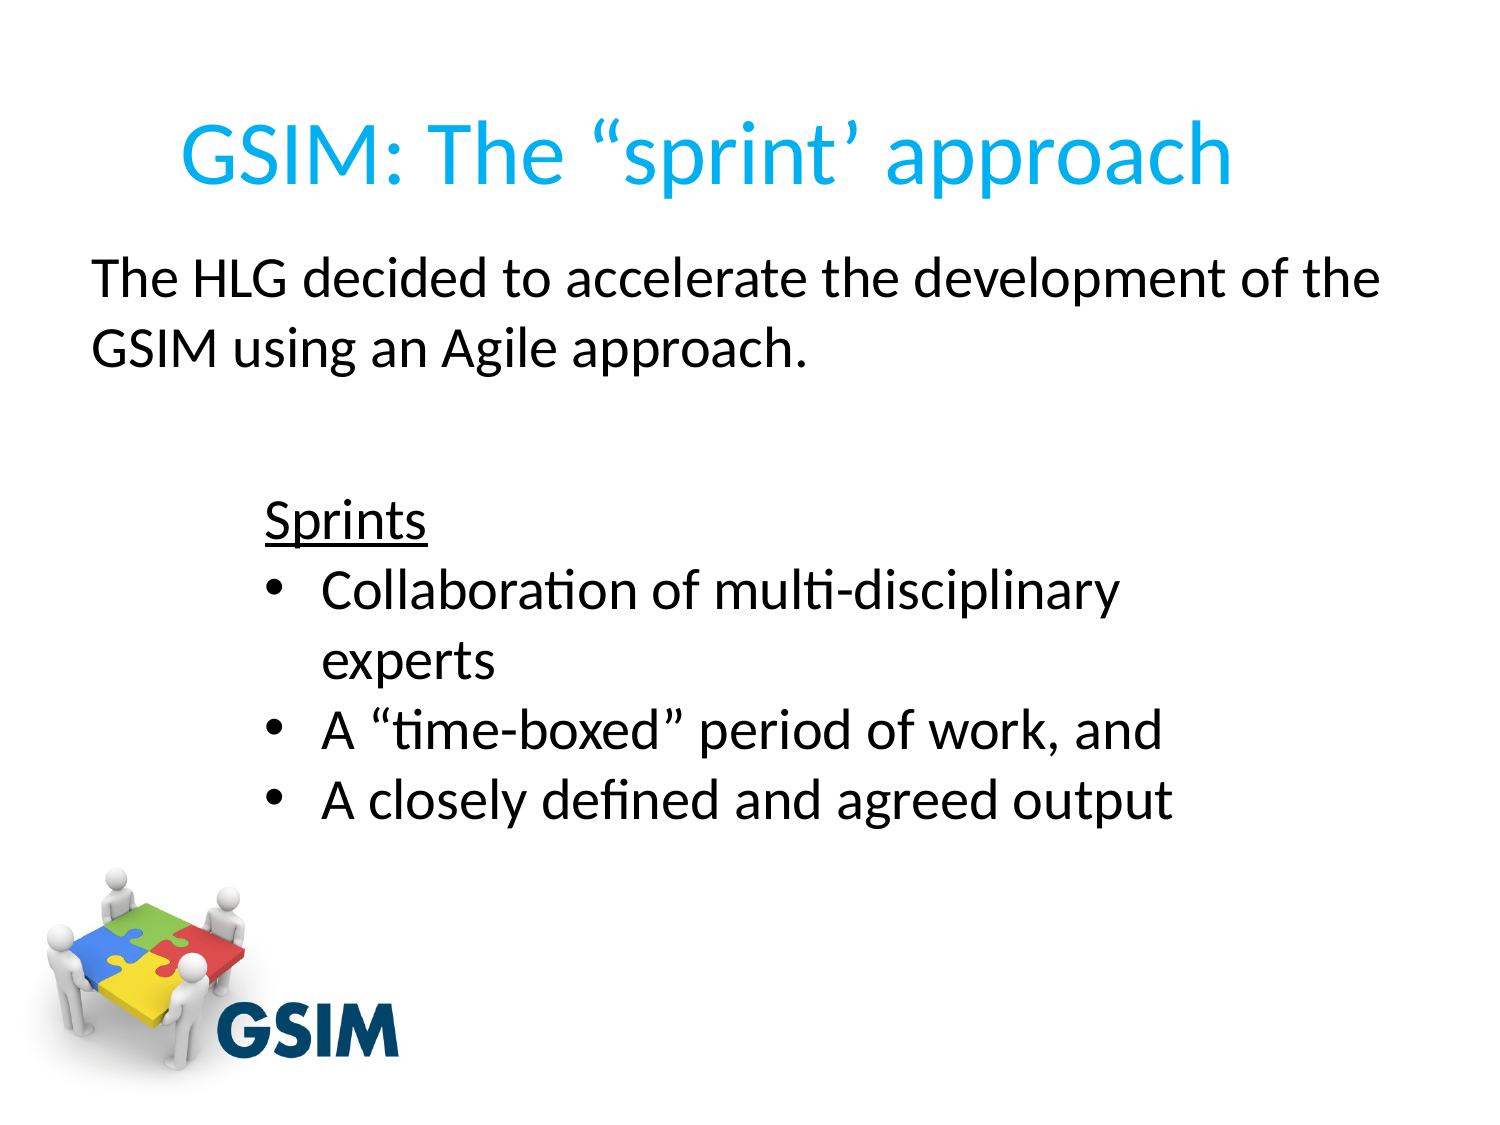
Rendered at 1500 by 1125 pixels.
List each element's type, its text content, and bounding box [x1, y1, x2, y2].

text_box GSIM: The “sprint’ approach [88, 66, 1350, 229]
text_box Sprints Collaboration of multi-disciplinary experts A “time-boxed” period of work, and A closely defined and agreed output [249, 474, 1229, 839]
text_box The HLG decided to accelerate the development of the GSIM using an Agile approach. [76, 231, 1439, 975]
picture [0, 837, 417, 1125]
